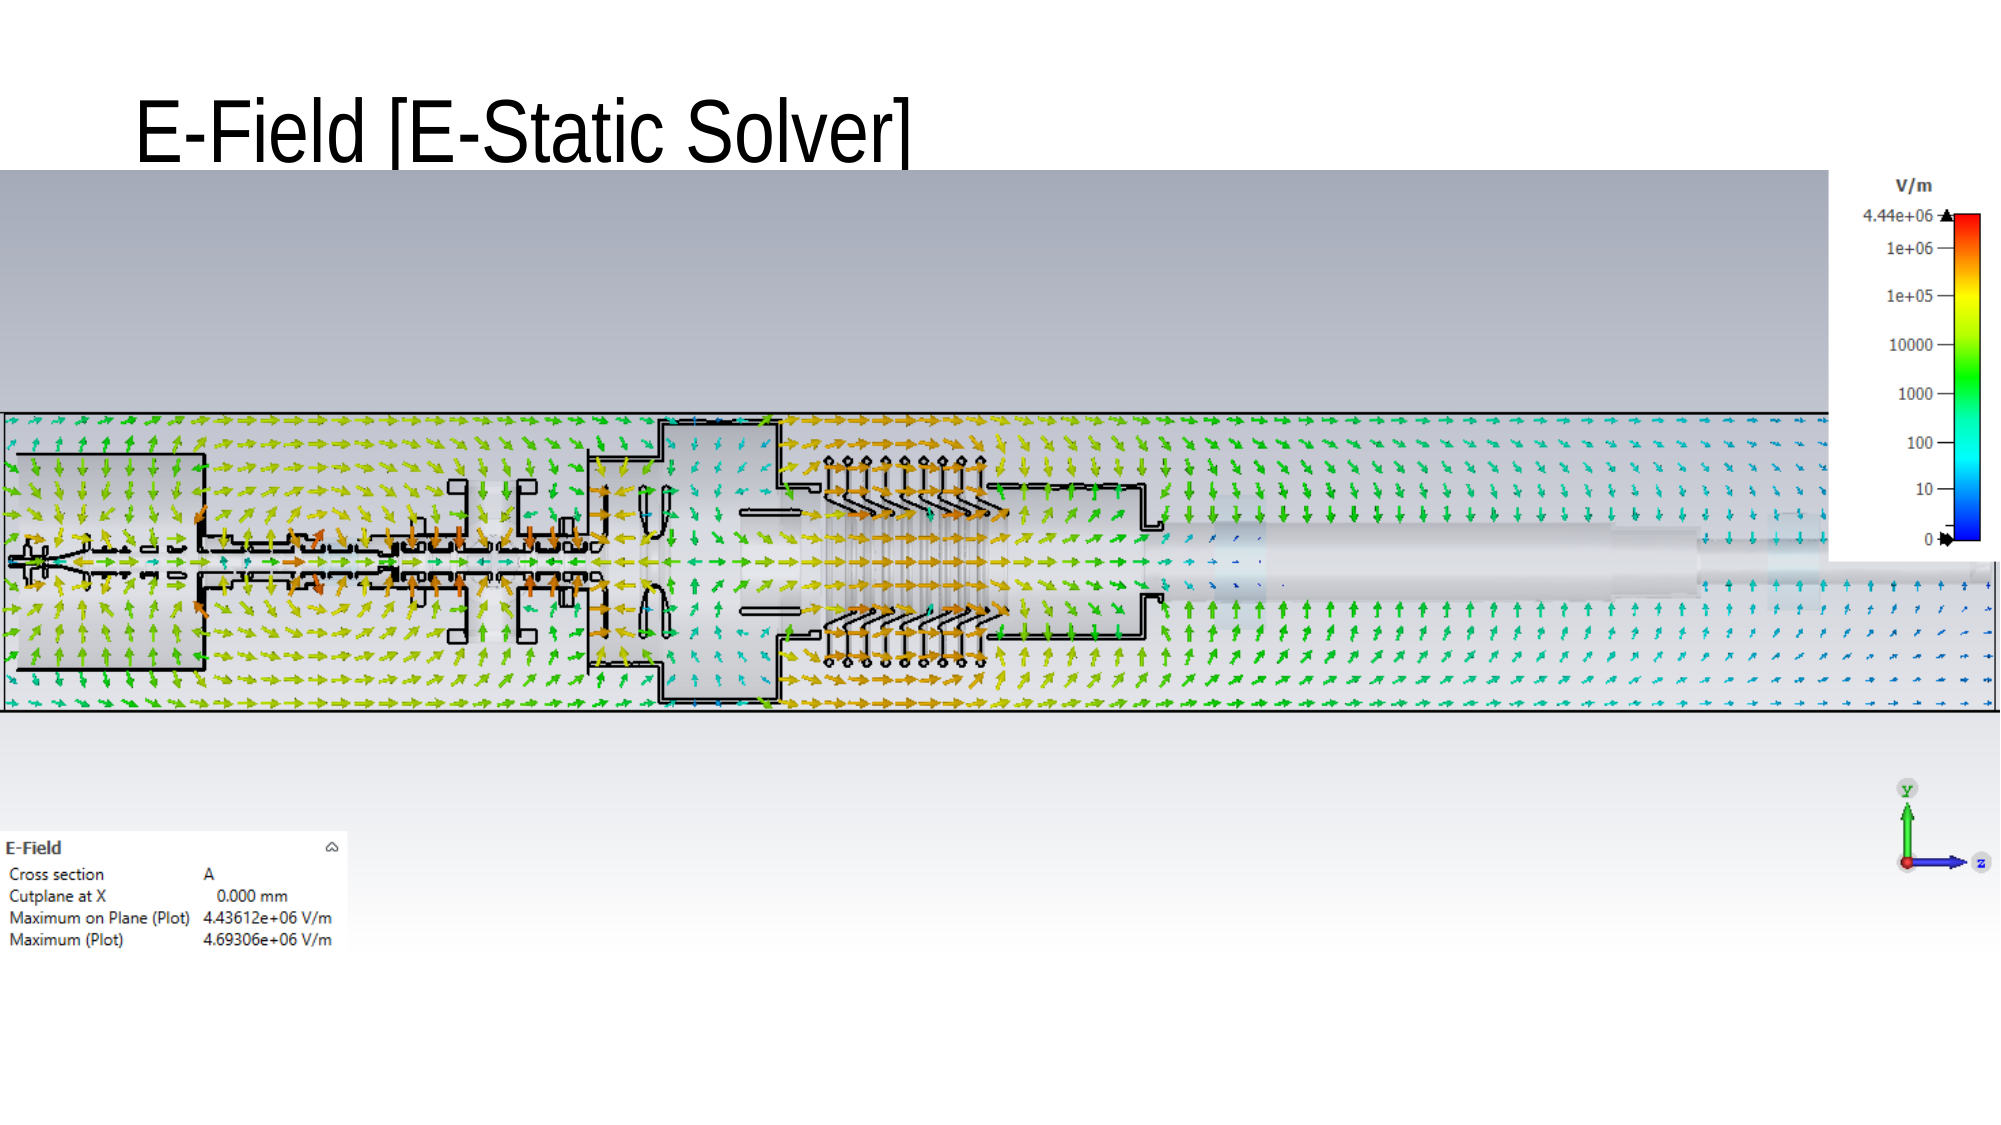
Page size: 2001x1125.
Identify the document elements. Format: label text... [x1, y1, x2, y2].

text_box E-Field [E-Static Solver] [134, 73, 915, 170]
picture [0, 170, 2000, 955]
